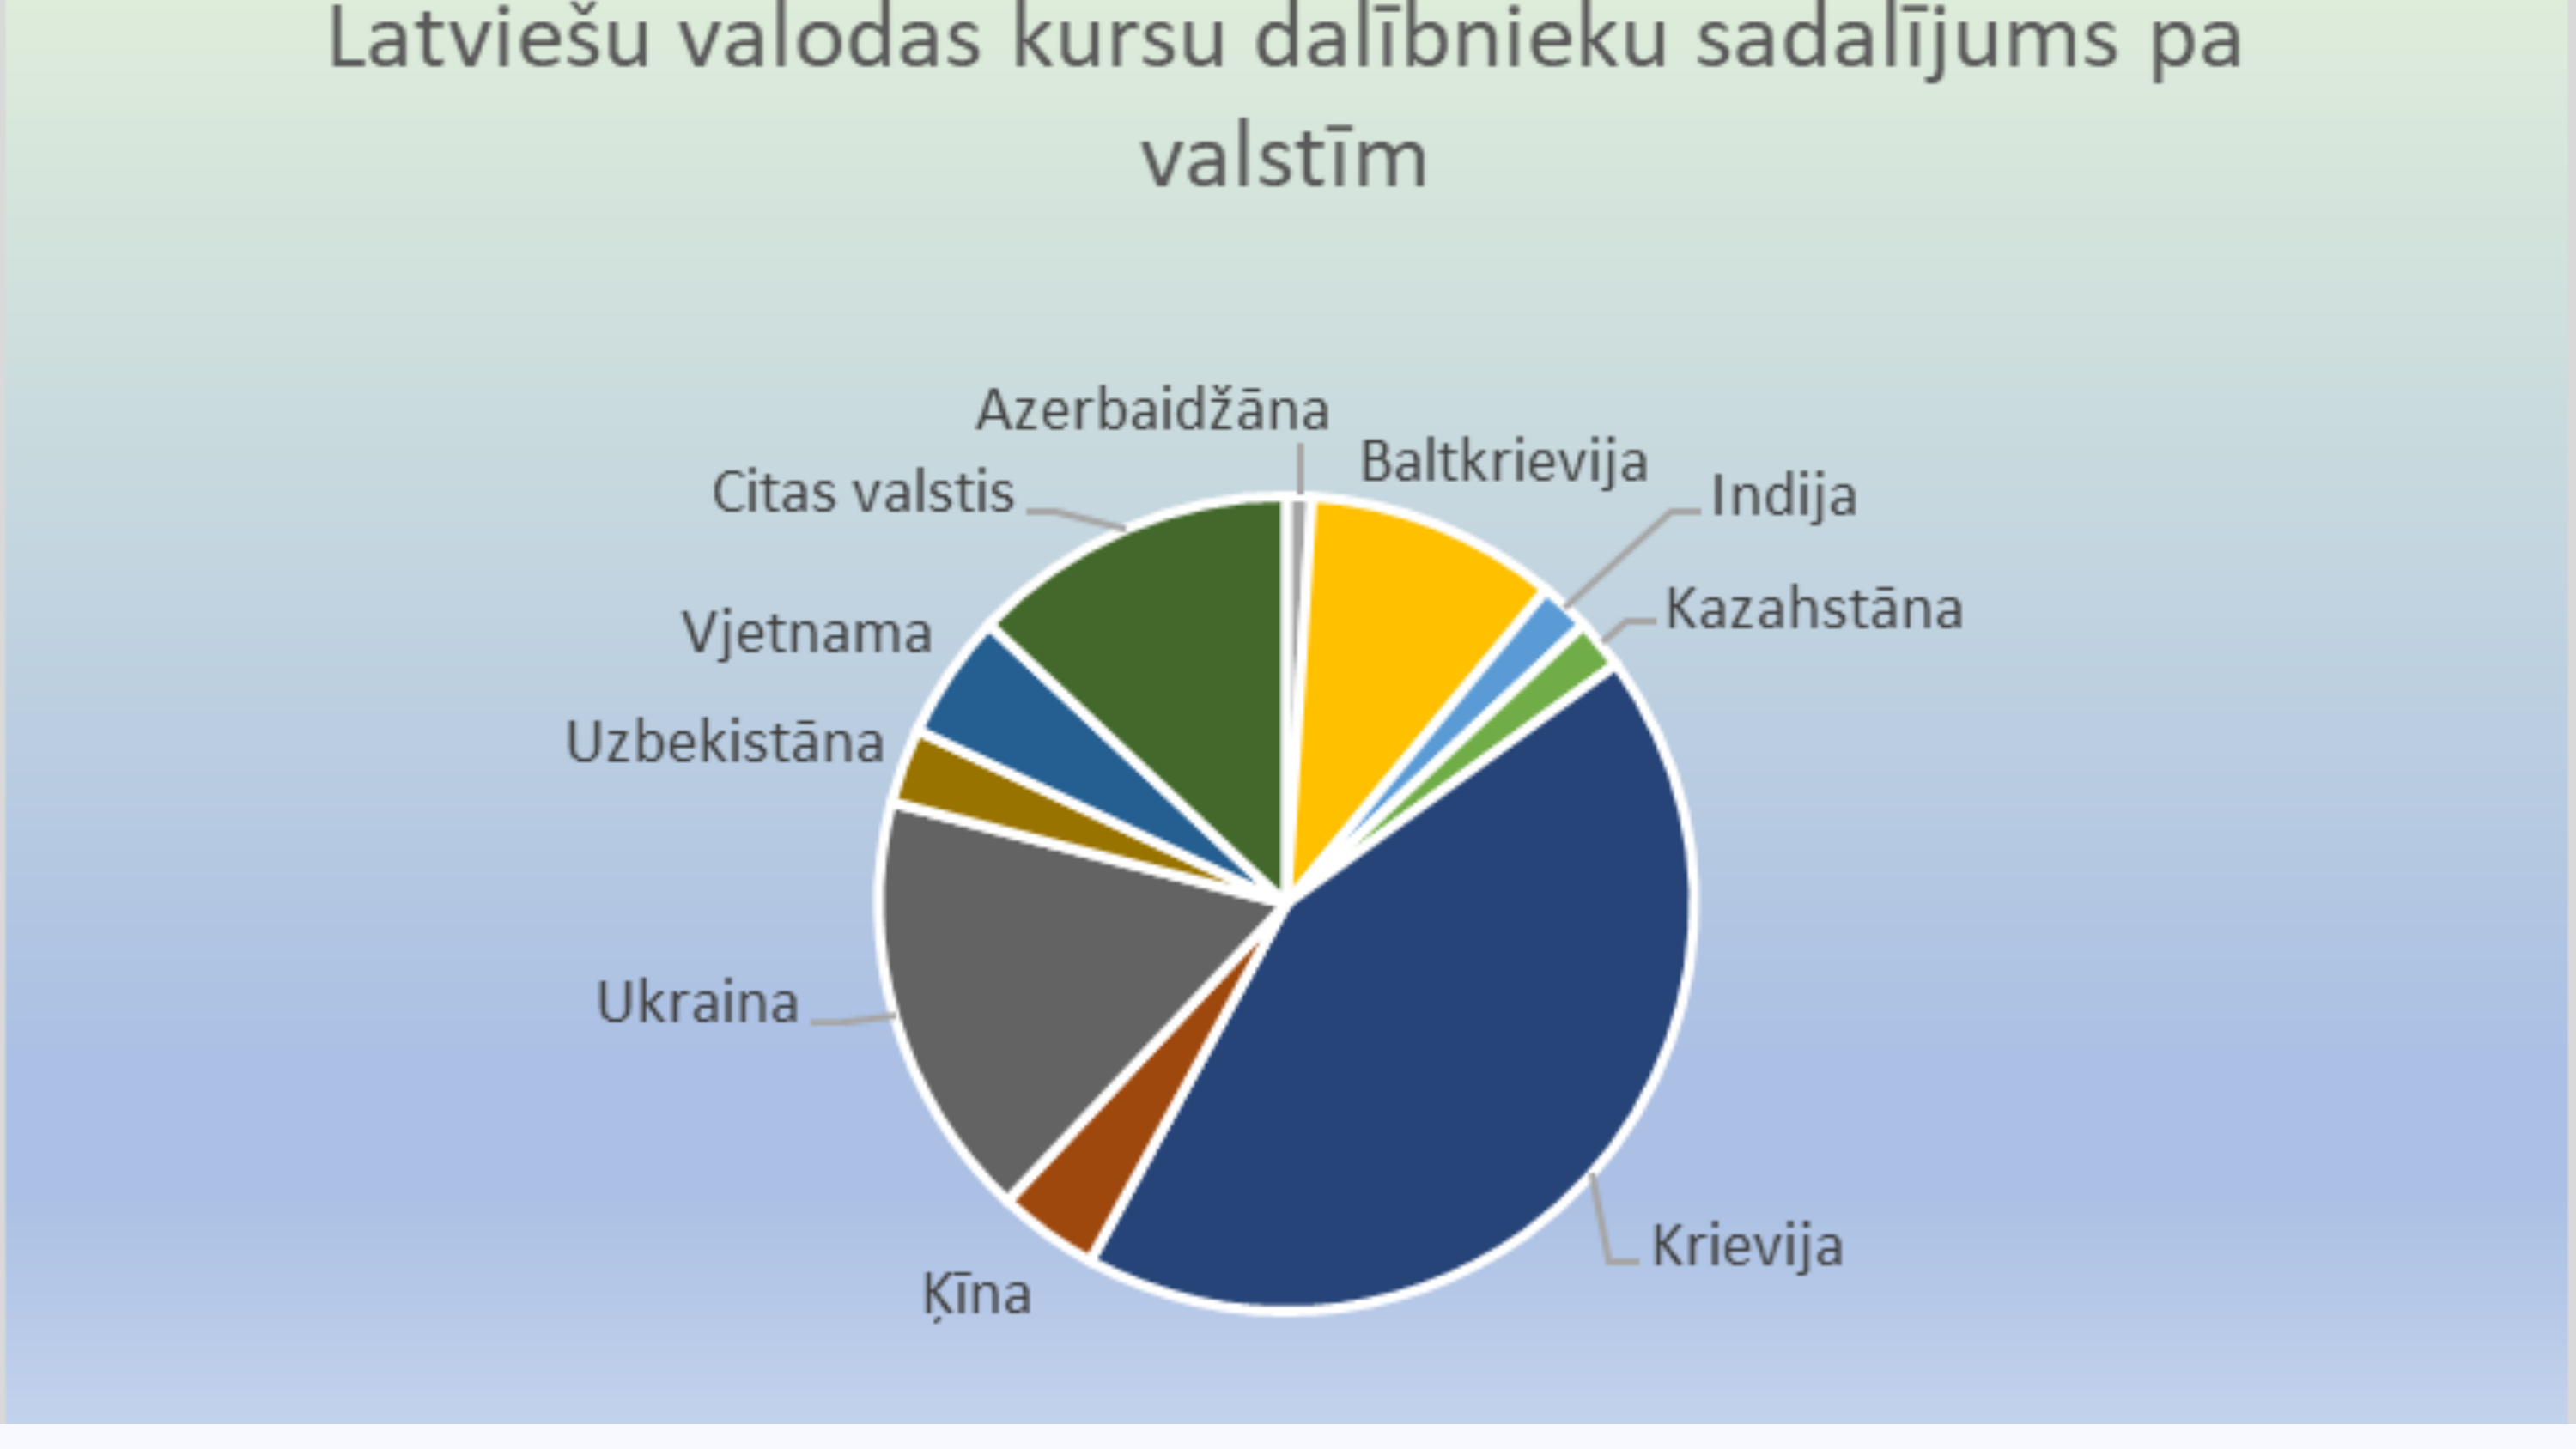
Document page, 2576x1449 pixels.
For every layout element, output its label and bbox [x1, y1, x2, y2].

text_box [0, 0, 2576, 1424]
